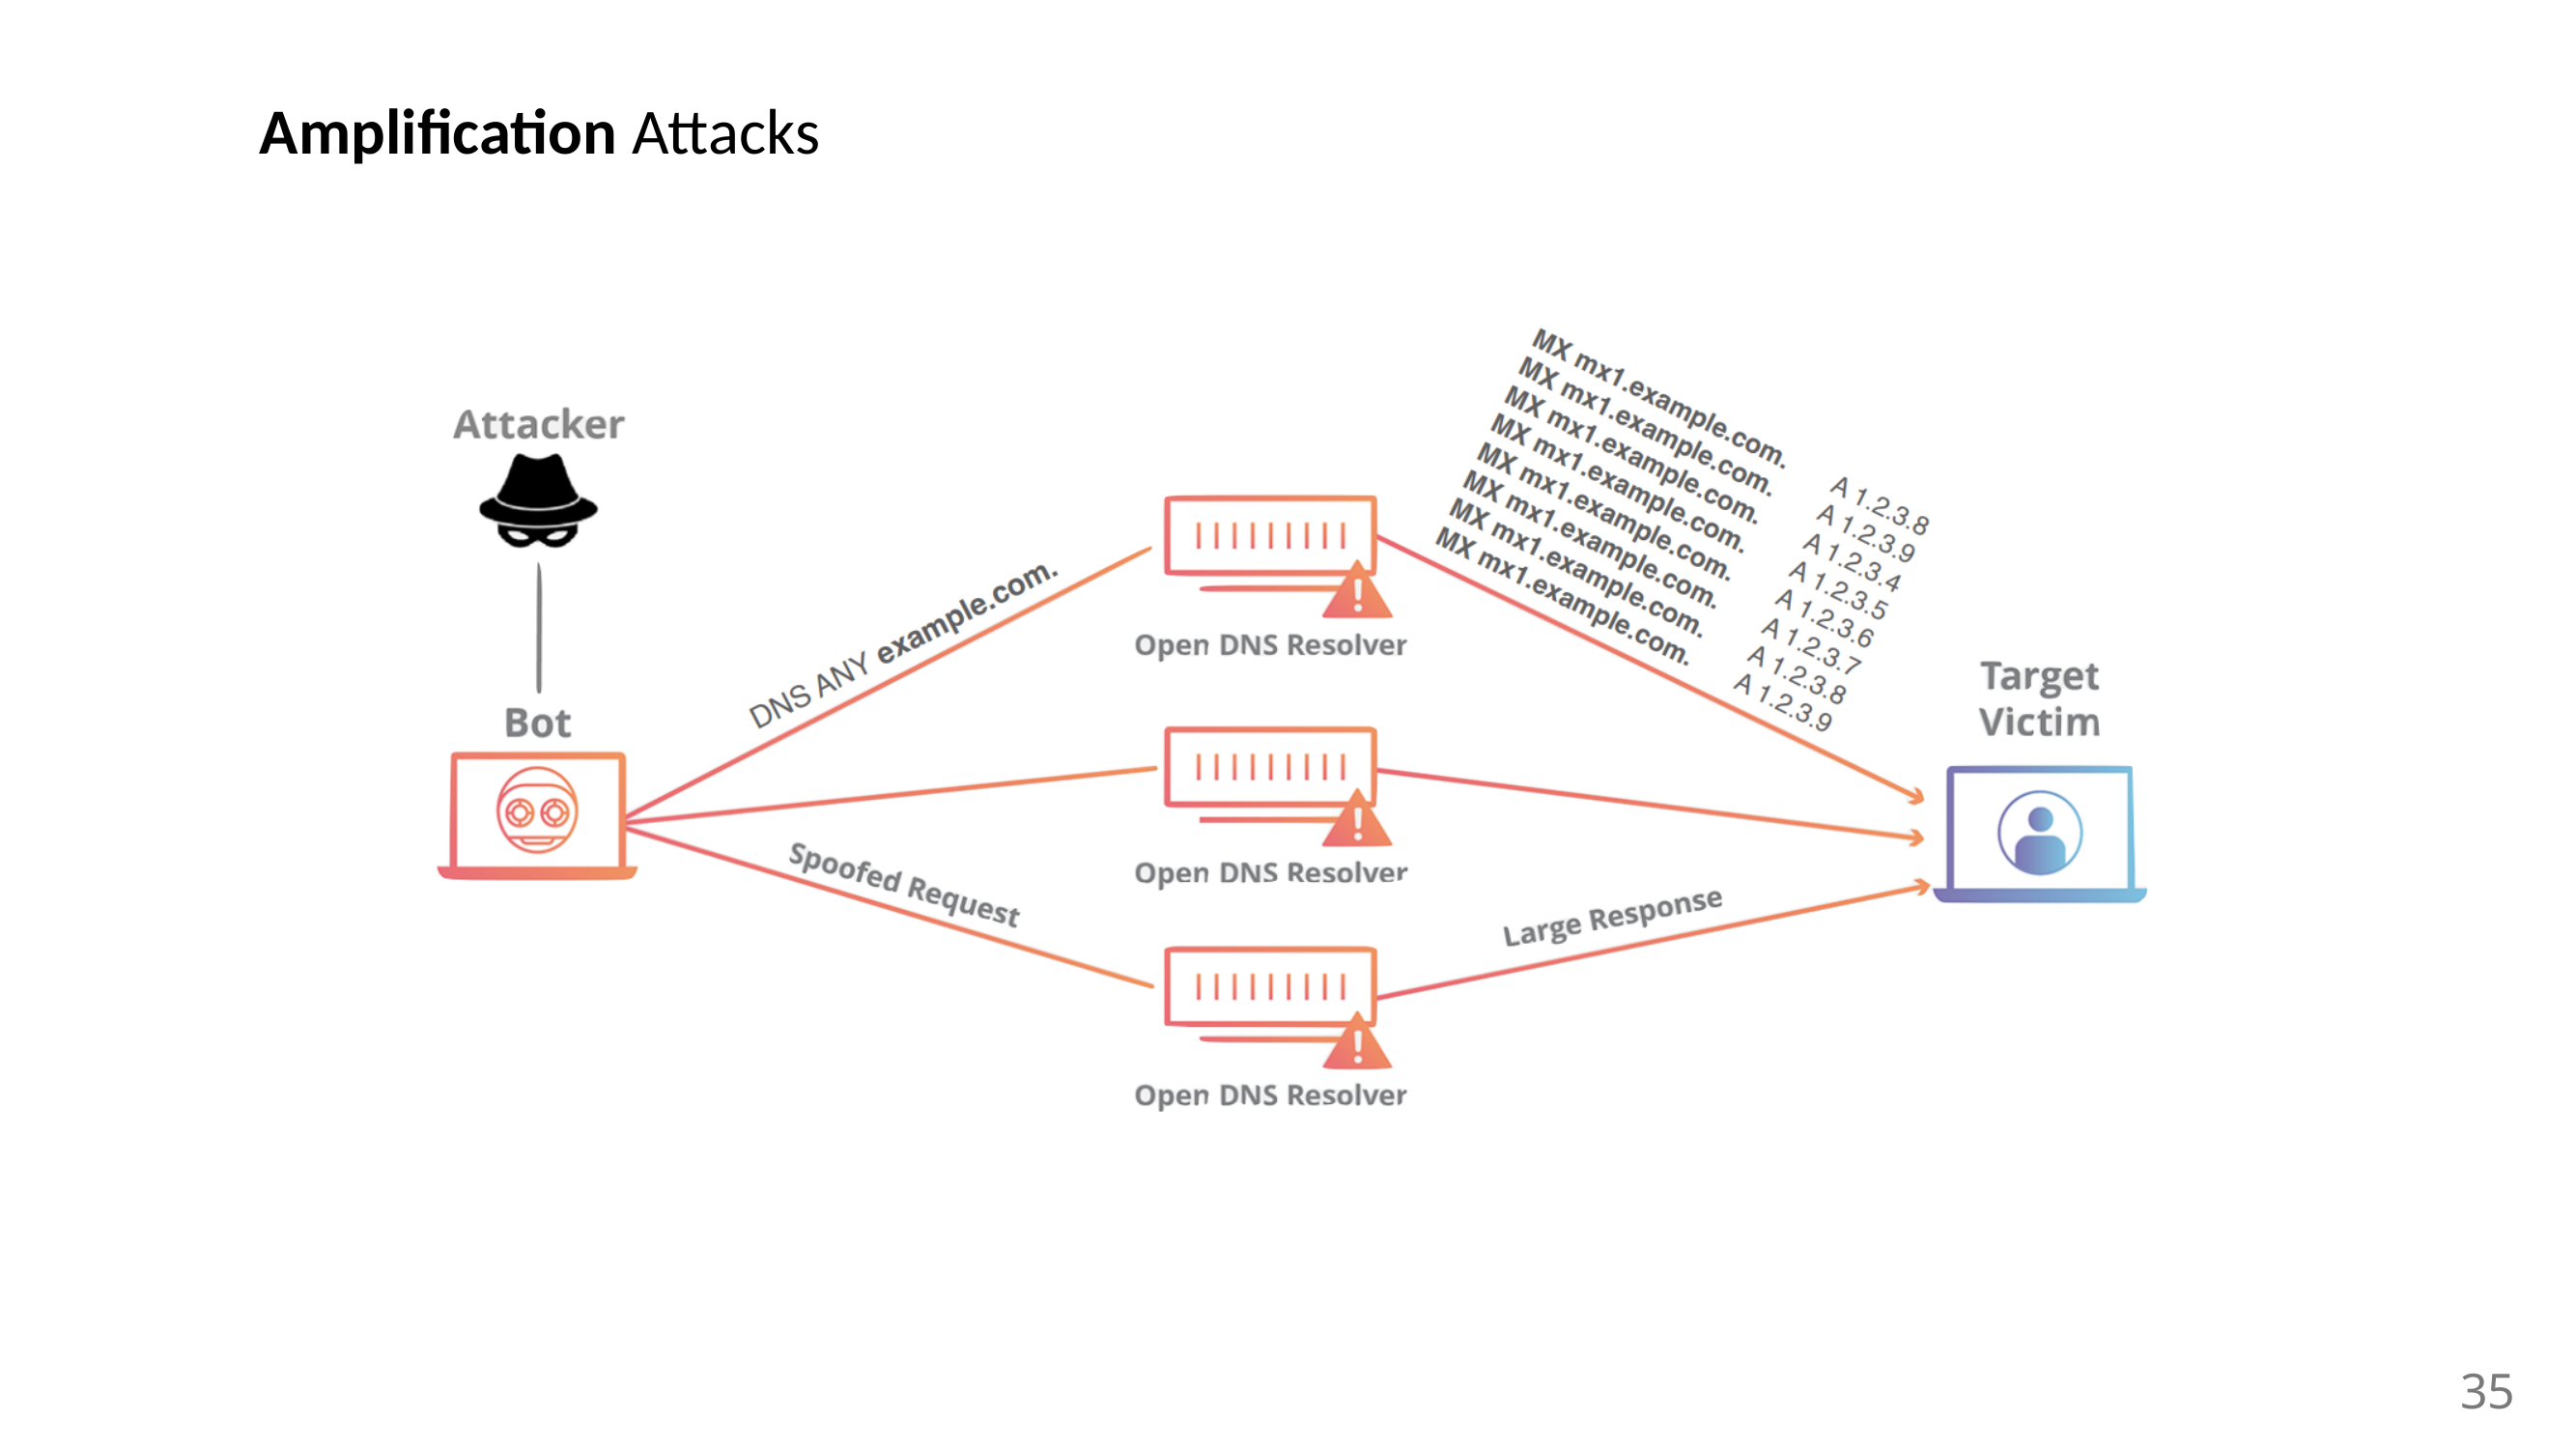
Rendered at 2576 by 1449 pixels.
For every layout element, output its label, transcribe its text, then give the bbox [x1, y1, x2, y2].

title Amplification Attacks [250, 0, 2325, 259]
slide_number 35 [2453, 1359, 2522, 1434]
picture [385, 316, 2191, 1133]
